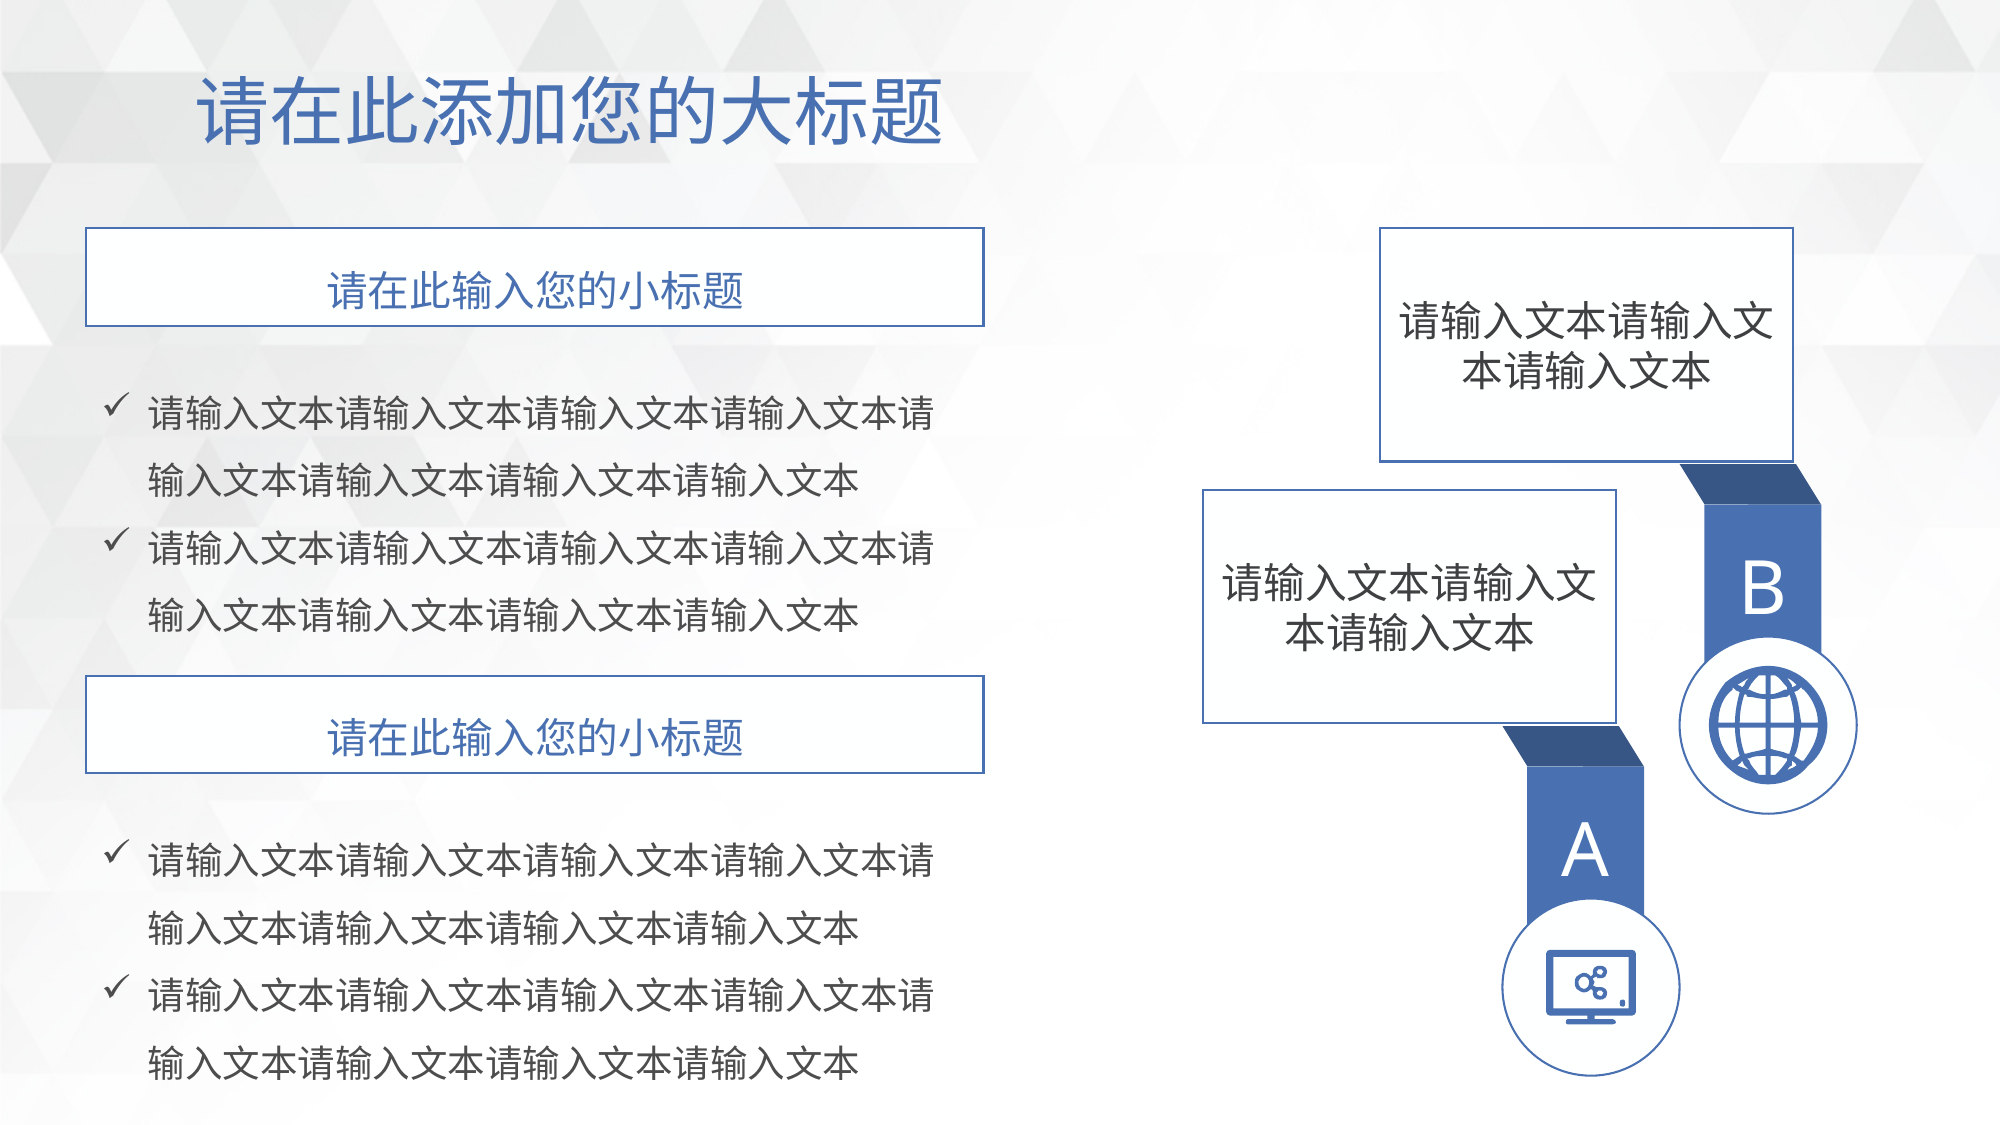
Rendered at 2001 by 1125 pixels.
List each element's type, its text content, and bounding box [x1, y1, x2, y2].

text_box [1678, 635, 1858, 815]
text_box 请输入文本请输入文本请输入文本 [1202, 489, 1617, 724]
text_box [1546, 949, 1636, 1025]
text_box 请输入文本请输入文本请输入文本 [1379, 227, 1794, 463]
text_box [1501, 897, 1681, 1077]
text_box [1500, 725, 1646, 768]
title 请在此添加您的大标题 [179, 45, 1821, 185]
text_box 请在此输入您的小标题 [85, 675, 985, 774]
text_box [1708, 665, 1828, 785]
text_box B [1703, 504, 1822, 662]
text_box [1677, 463, 1823, 506]
text_box A [1526, 766, 1645, 924]
picture [0, 0, 2000, 1125]
text_box 请输入文本请输入文本请输入文本请输入文本请输入文本请输入文本请输入文本请输入文本 请输入文本请输入文本请输入文本请输入文本请输入文本请输入文本请输入文本请输入文本 [85, 787, 985, 1112]
text_box 请在此输入您的小标题 [85, 227, 985, 327]
text_box 请输入文本请输入文本请输入文本请输入文本请输入文本请输入文本请输入文本请输入文本 请输入文本请输入文本请输入文本请输入文本请输入文本请输入文本请输入文本请输入文本 [85, 340, 985, 665]
